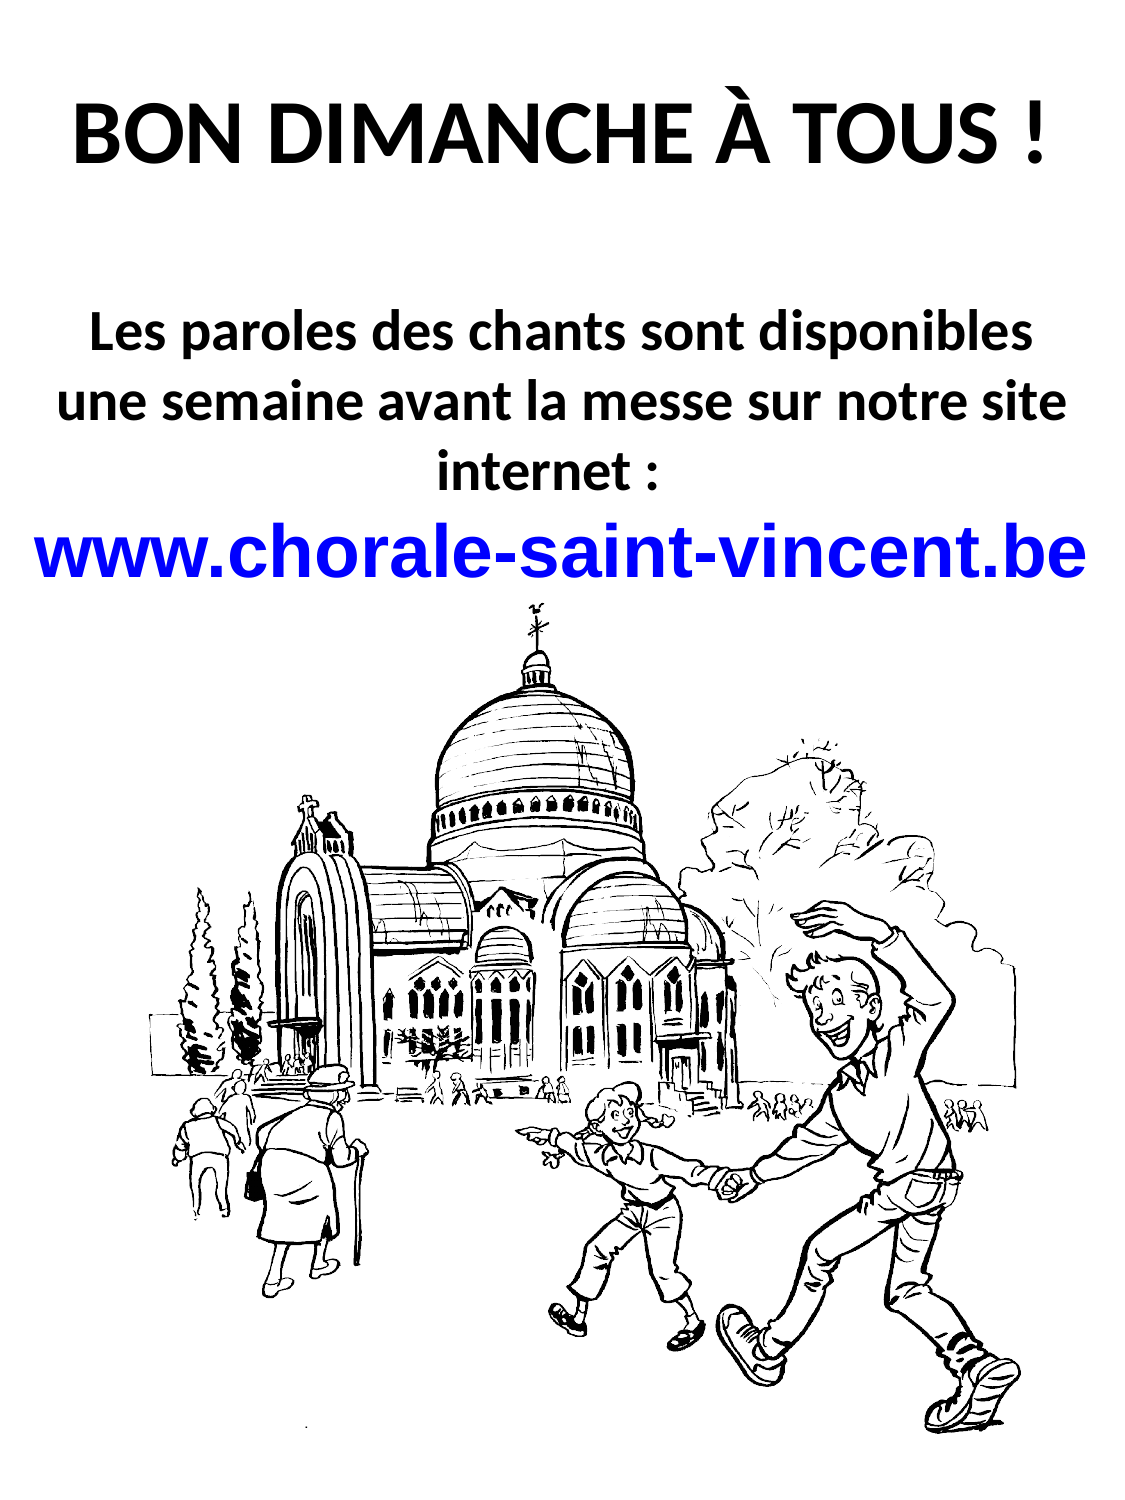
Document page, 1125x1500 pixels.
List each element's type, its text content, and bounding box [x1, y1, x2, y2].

text_box BON DIMANCHE À TOUS ! Les paroles des chants sont disponibles une semaine avant la messe sur notre site internet : www.chorale-saint-vincent.be [0, 64, 1124, 289]
picture [141, 555, 1027, 1440]
